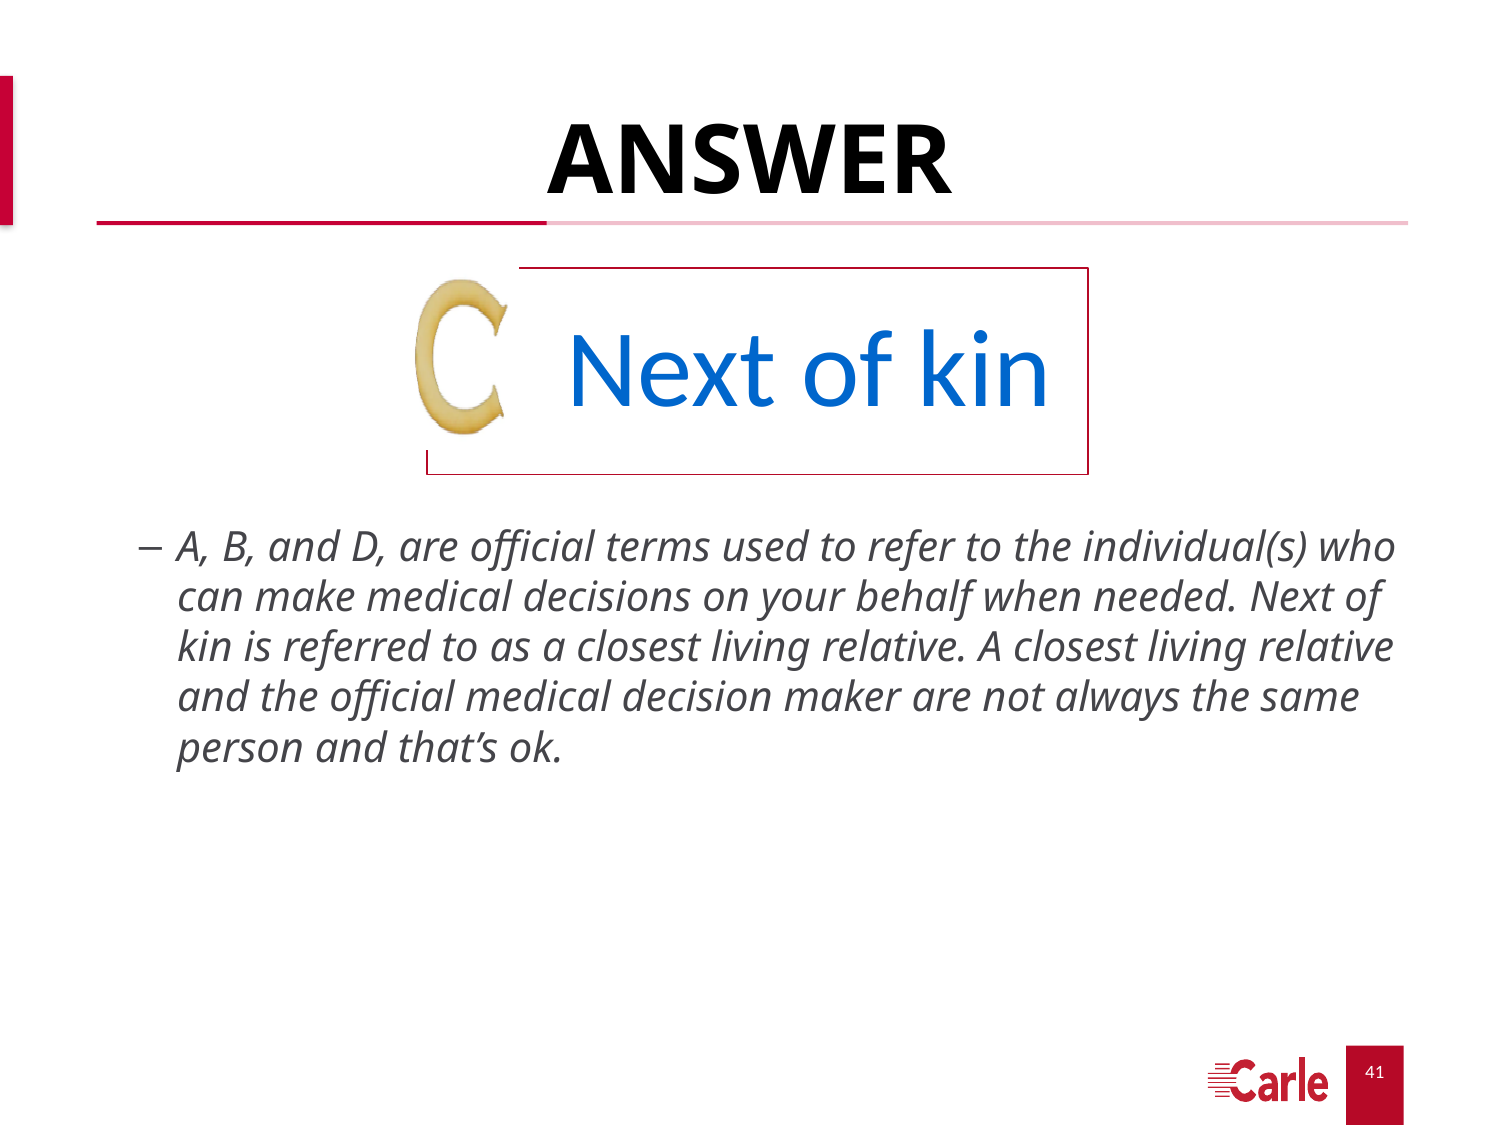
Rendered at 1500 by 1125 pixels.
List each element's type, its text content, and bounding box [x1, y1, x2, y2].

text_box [224, 245, 1276, 484]
list A, B, and D, are official terms used to refer to the individual(s) who can make medical decisions on your behalf when needed. Next of kin is referred to as a closest living relative. A closest living relative and the official medical decision maker are not always the same person and that’s ok. [48, 512, 1452, 1088]
title ANSWER [97, 0, 1403, 220]
